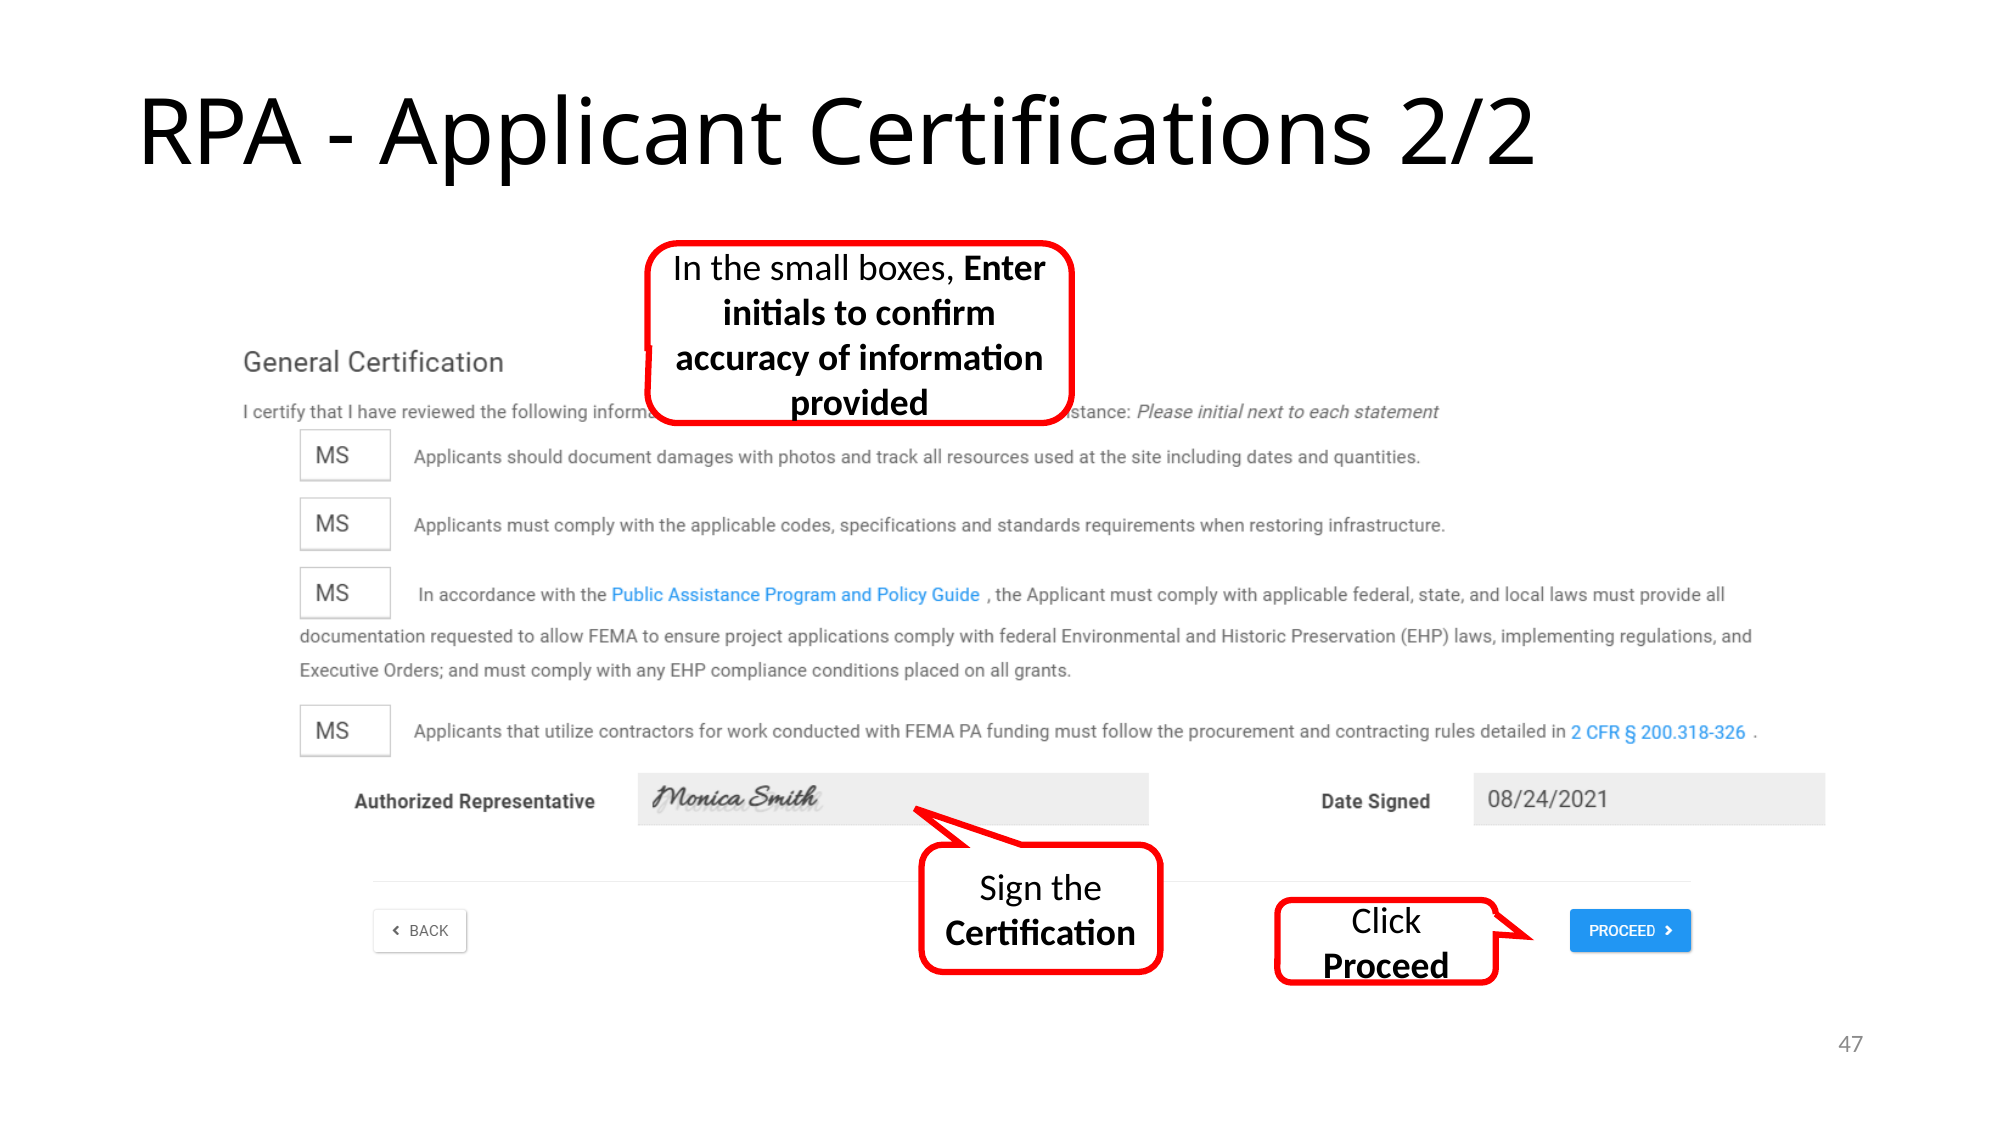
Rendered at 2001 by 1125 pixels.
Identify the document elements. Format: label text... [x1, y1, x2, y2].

text_box In the small boxes, Enter initials to confirm accuracy of information provided [646, 242, 1073, 328]
slide_number 47 [1728, 1012, 1879, 1073]
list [121, 328, 1879, 845]
title RPA - Applicant Certifications 2/2 [121, 74, 1879, 197]
text_box Click Proceed [1276, 972, 1497, 984]
picture [303, 844, 1804, 972]
